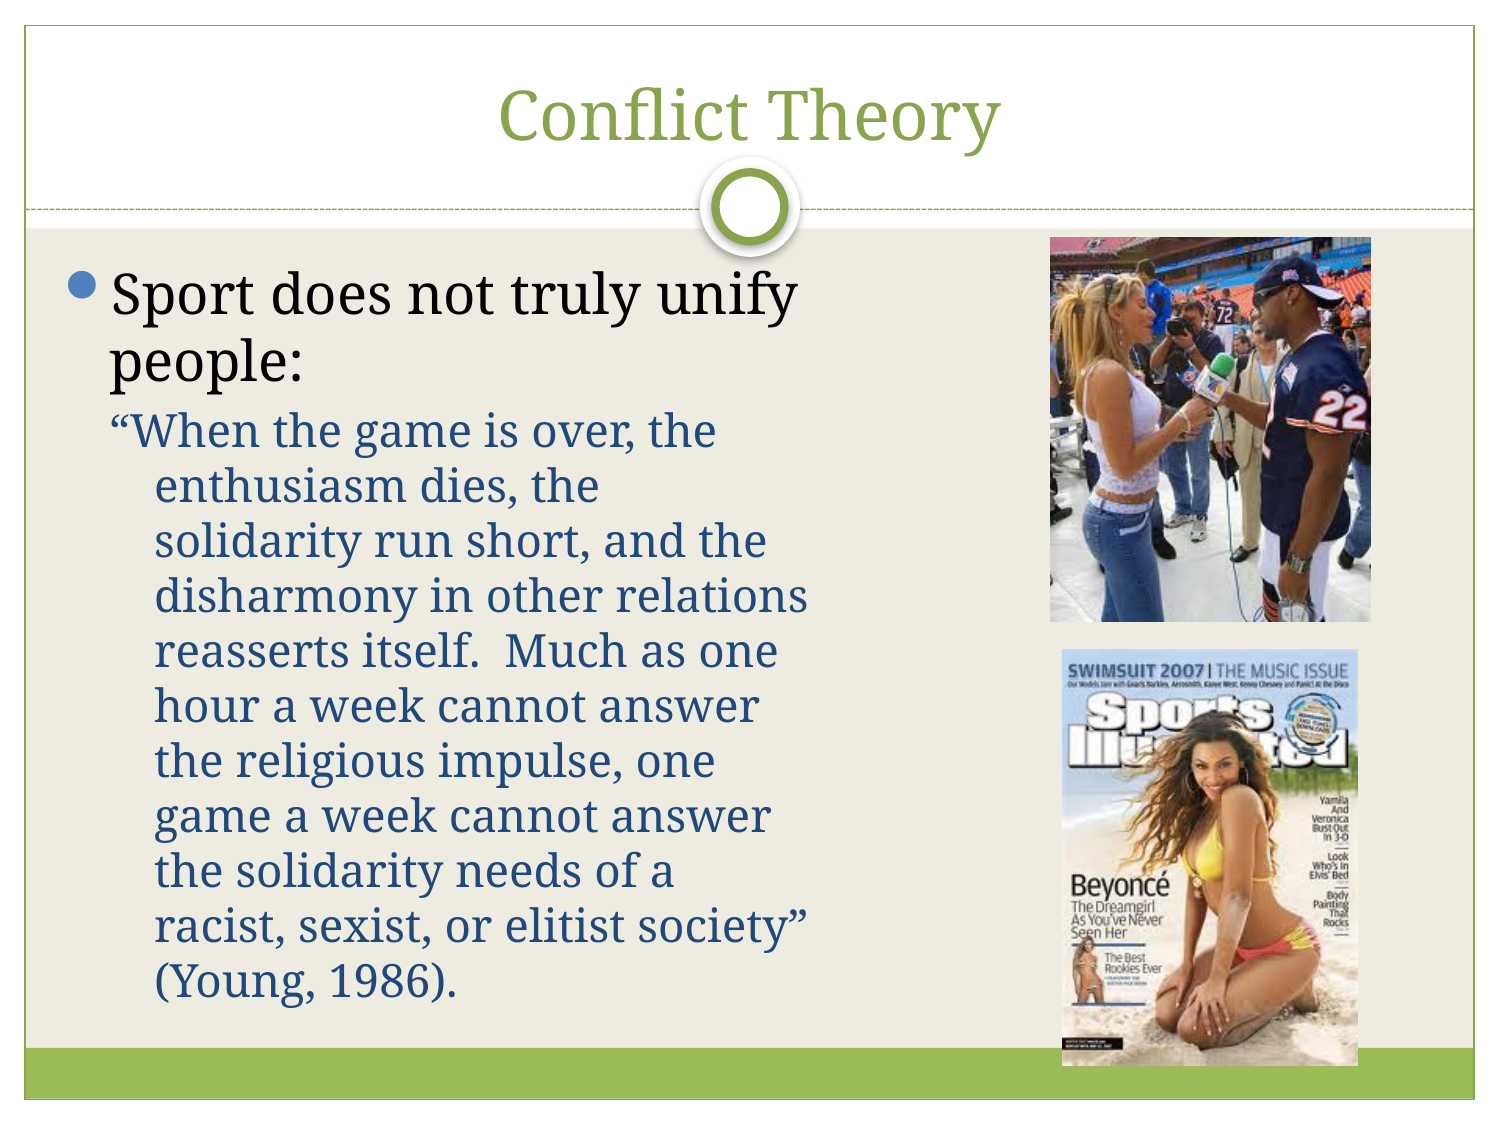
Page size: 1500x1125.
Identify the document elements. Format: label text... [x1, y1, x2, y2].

list Sport does not truly unify people: “When the game is over, the enthusiasm dies, the solidarity run short, and the disharmony in other relations reasserts itself. Much as one hour a week cannot answer the religious impulse, one game a week cannot answer the solidarity needs of a racist, sexist, or elitist society” (Young, 1986). [49, 250, 825, 1001]
picture [1062, 649, 1359, 1066]
title Conflict Theory [49, 37, 1450, 162]
picture [1049, 237, 1371, 623]
